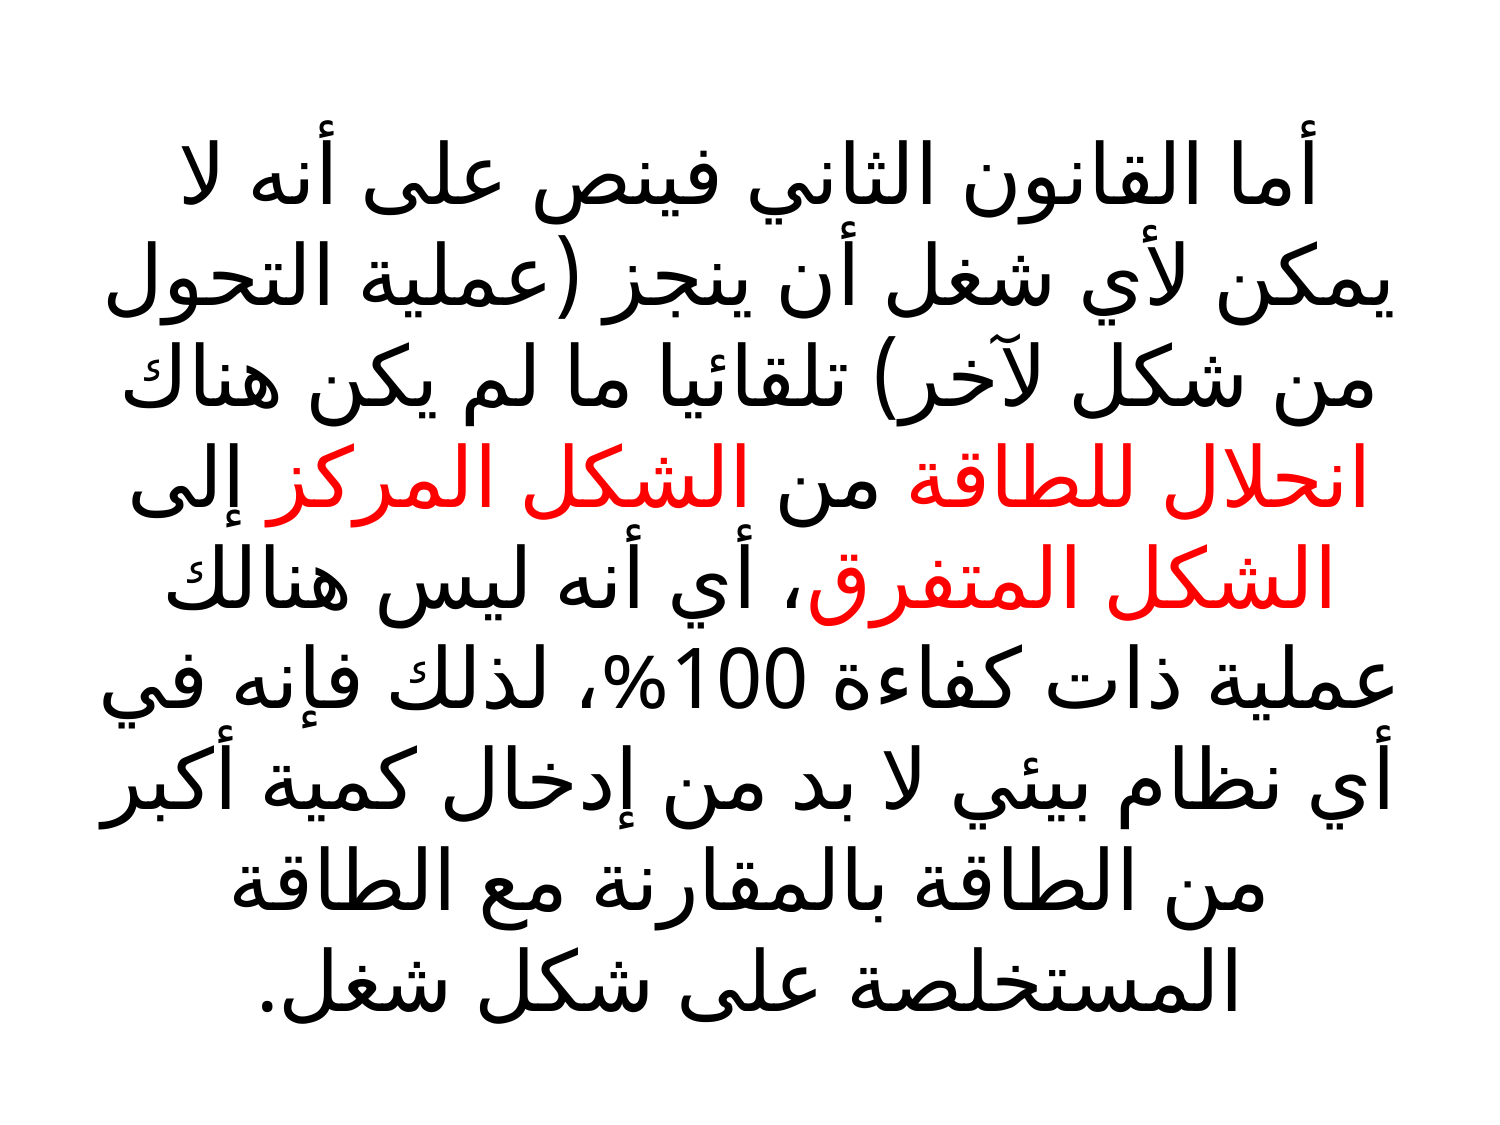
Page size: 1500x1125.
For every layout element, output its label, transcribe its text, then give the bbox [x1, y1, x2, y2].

list أما القانون الثاني فينص على أنه لا يمكن لأي شغل أن ينجز (عملية التحول من شكل لآخر) تلقائيا ما لم يكن هناك انحلال للطاقة من الشكل المركز إلى الشكل المتفرق، أي أنه ليس هنالك عملية ذات كفاءة 100%، لذلك فإنه في أي نظام بيئي لا بد من إدخال كمية أكبر من الطاقة بالمقارنة مع الطاقة المستخلصة على شكل شغل. [75, 113, 1425, 1047]
